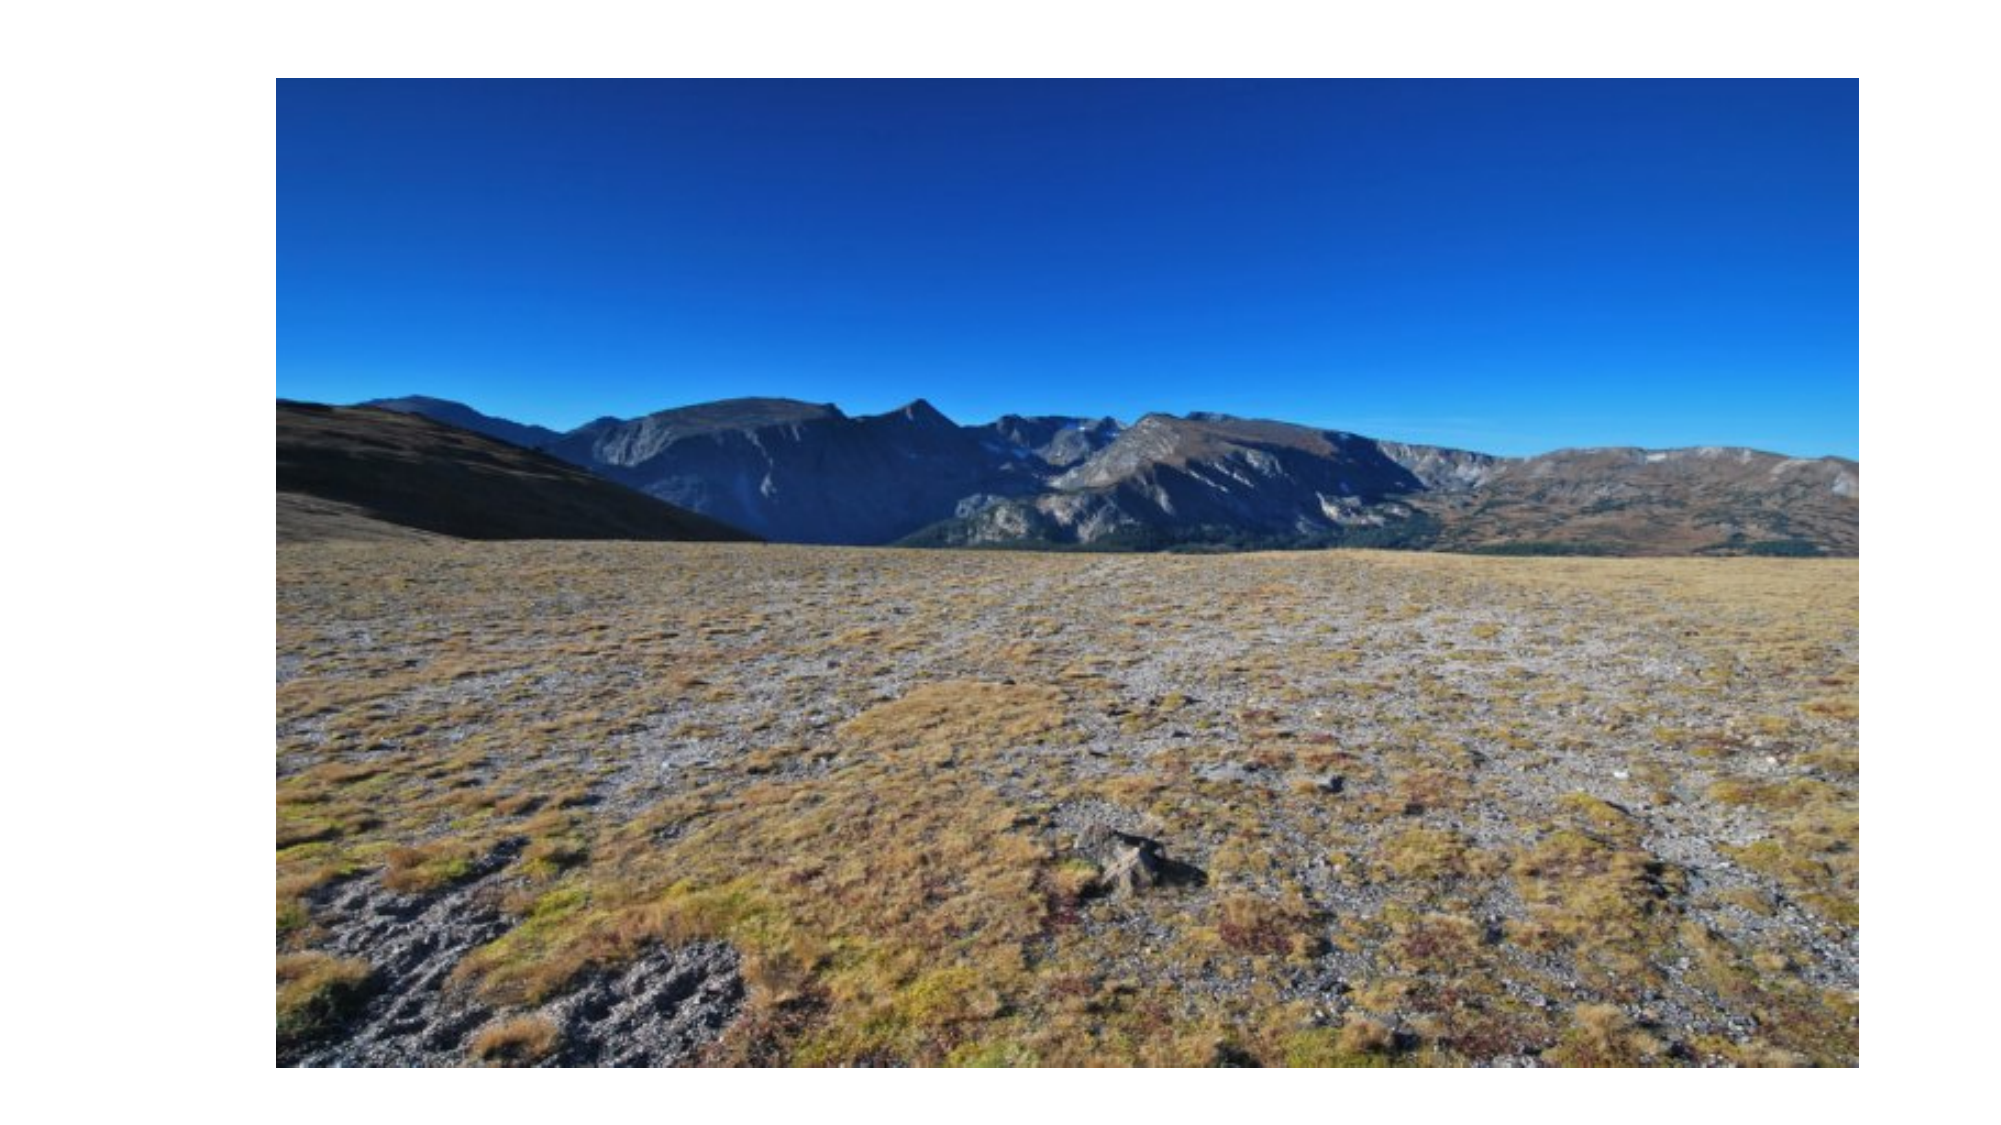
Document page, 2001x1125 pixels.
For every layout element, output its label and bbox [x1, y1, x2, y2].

picture [276, 78, 1859, 1068]
